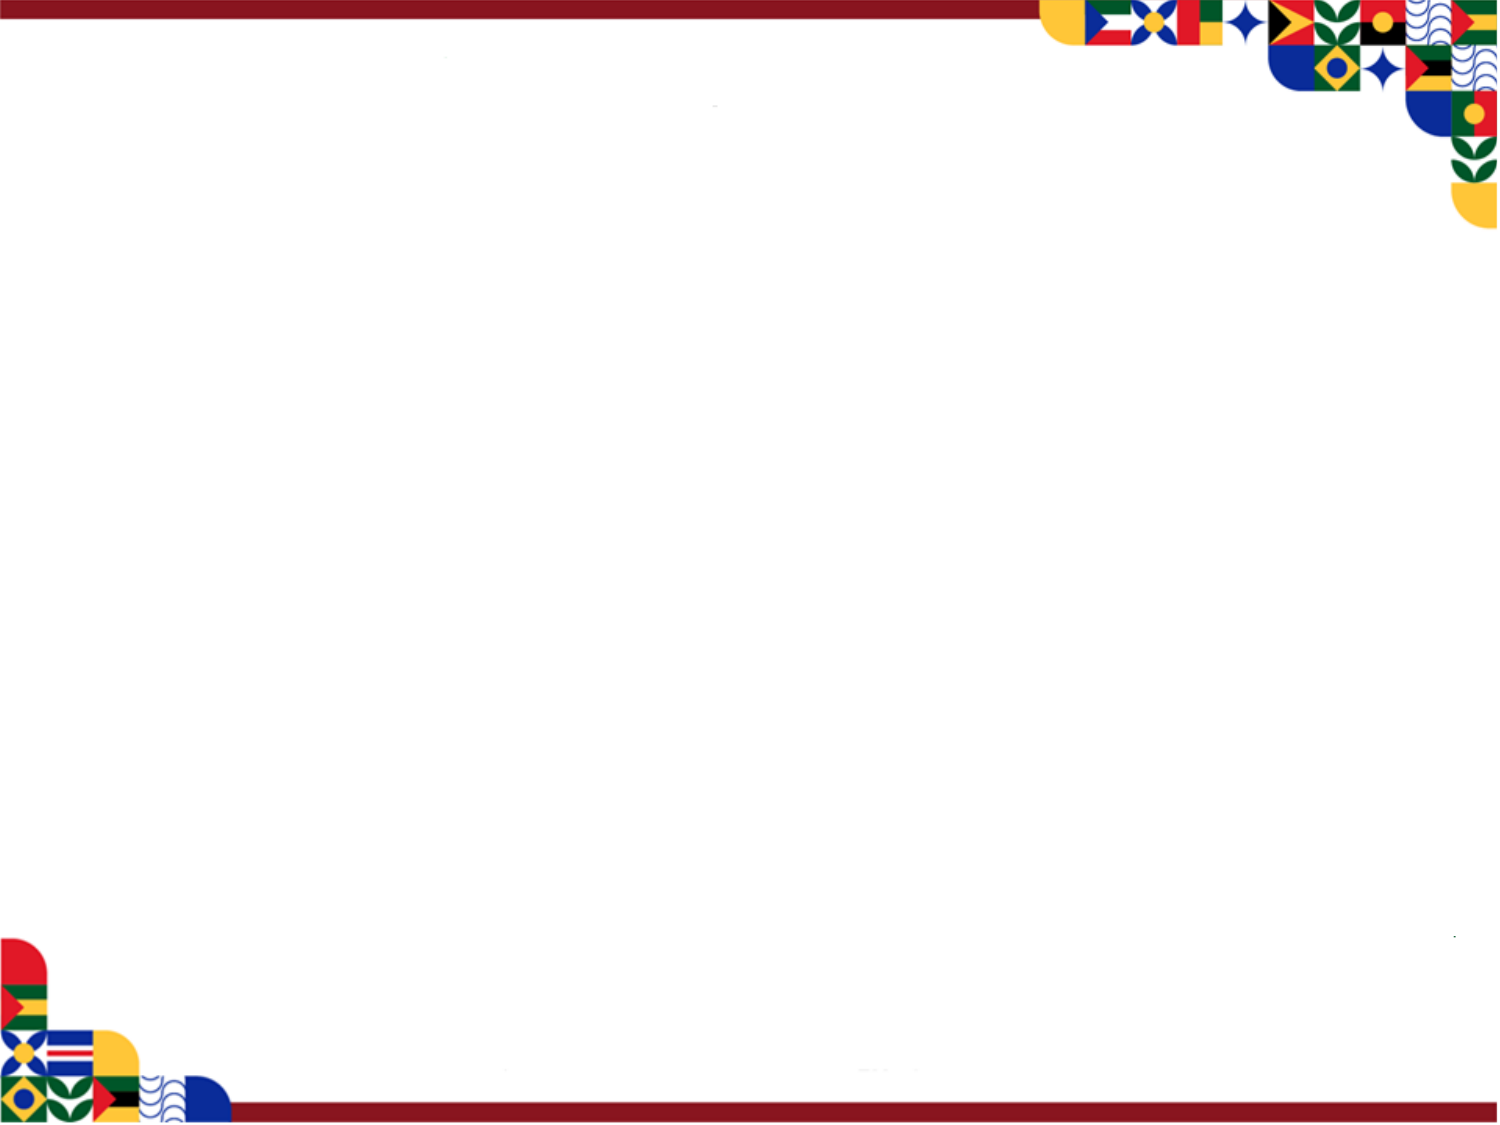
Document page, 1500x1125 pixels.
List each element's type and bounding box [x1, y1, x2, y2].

picture [0, 936, 1498, 1125]
picture [0, 0, 1498, 242]
